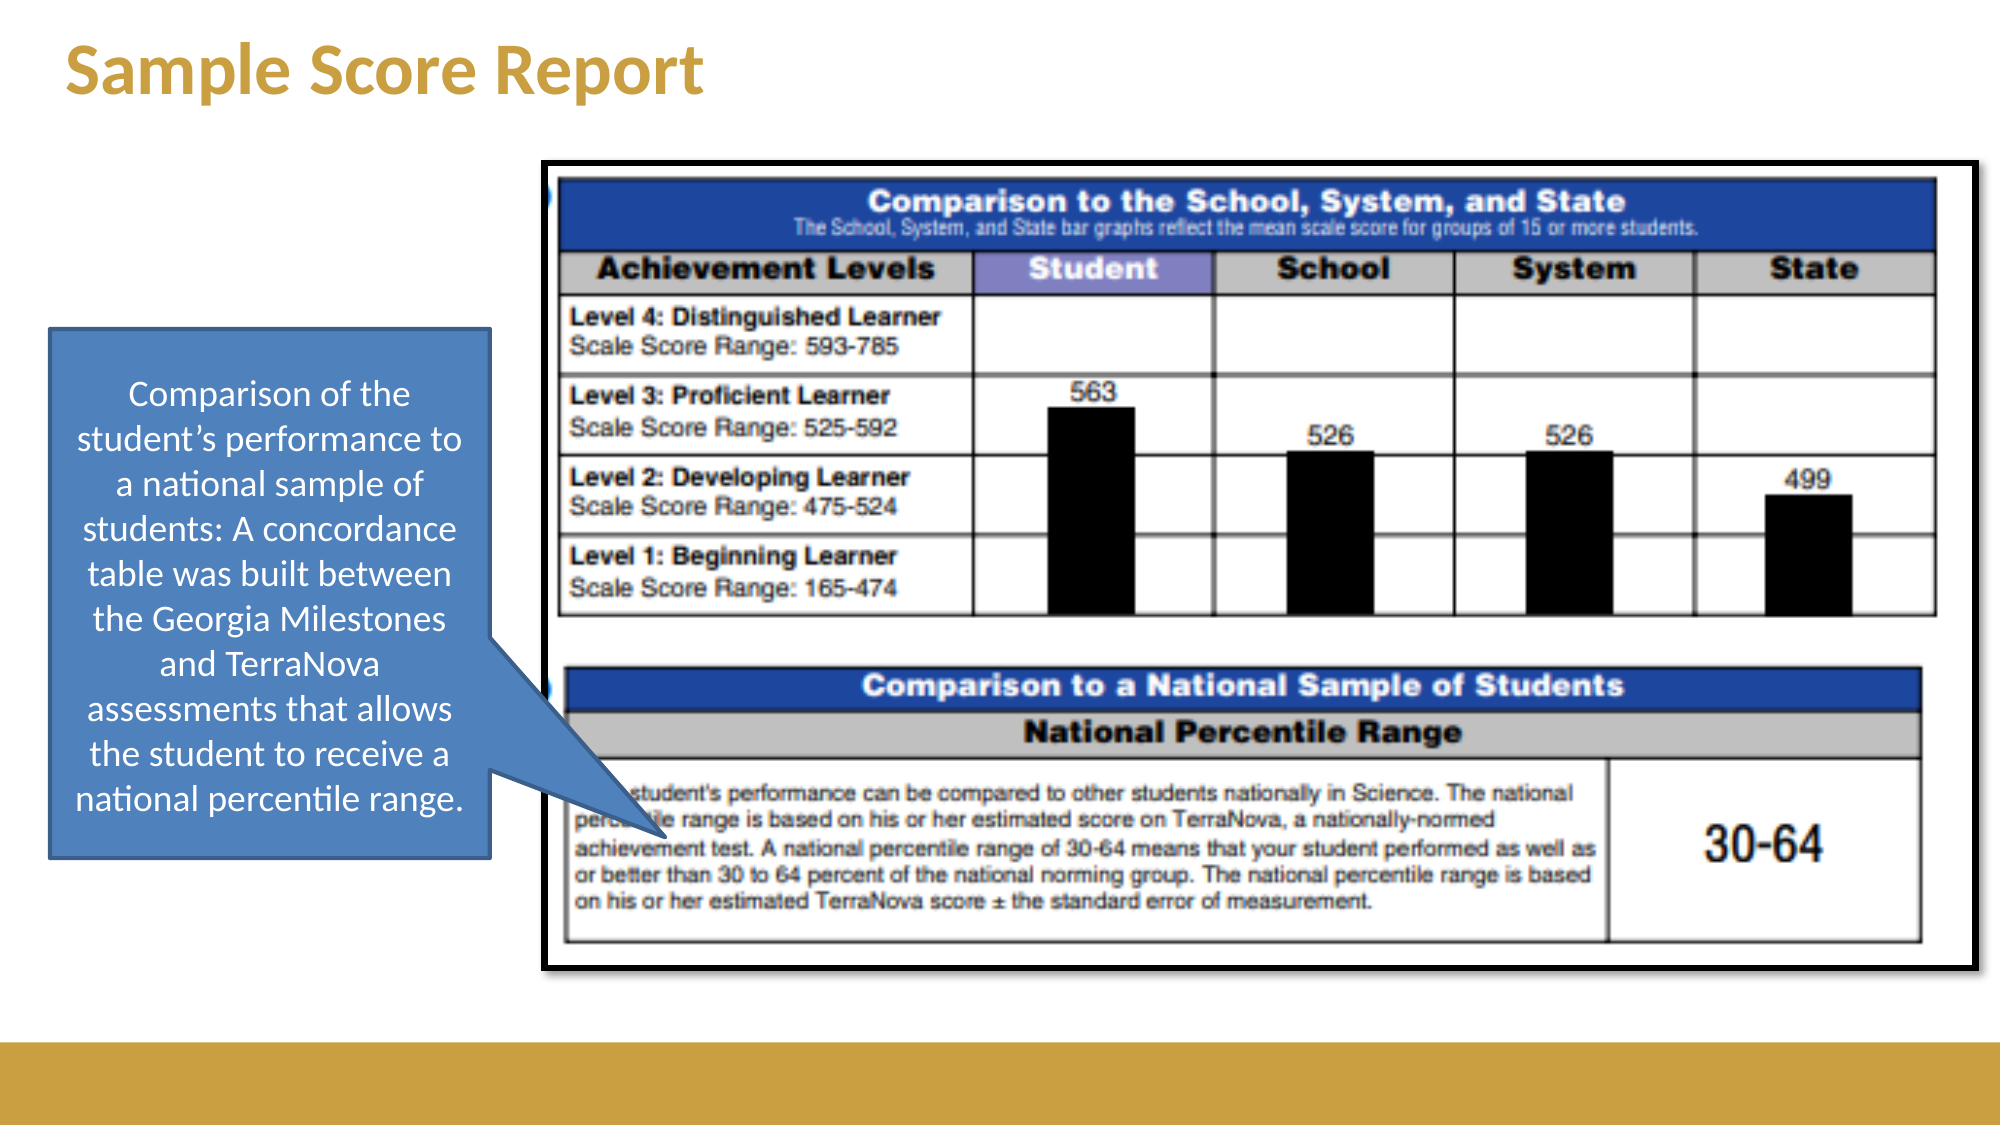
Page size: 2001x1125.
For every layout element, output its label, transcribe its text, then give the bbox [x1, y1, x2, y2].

text_box Comparison of the student’s performance to a national sample of students: A concordance table was built between the Georgia Milestones and TerraNova assessments that allows the student to receive a national percentile range. [47, 326, 542, 861]
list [547, 165, 1973, 965]
title Sample Score Report [50, 12, 1850, 118]
